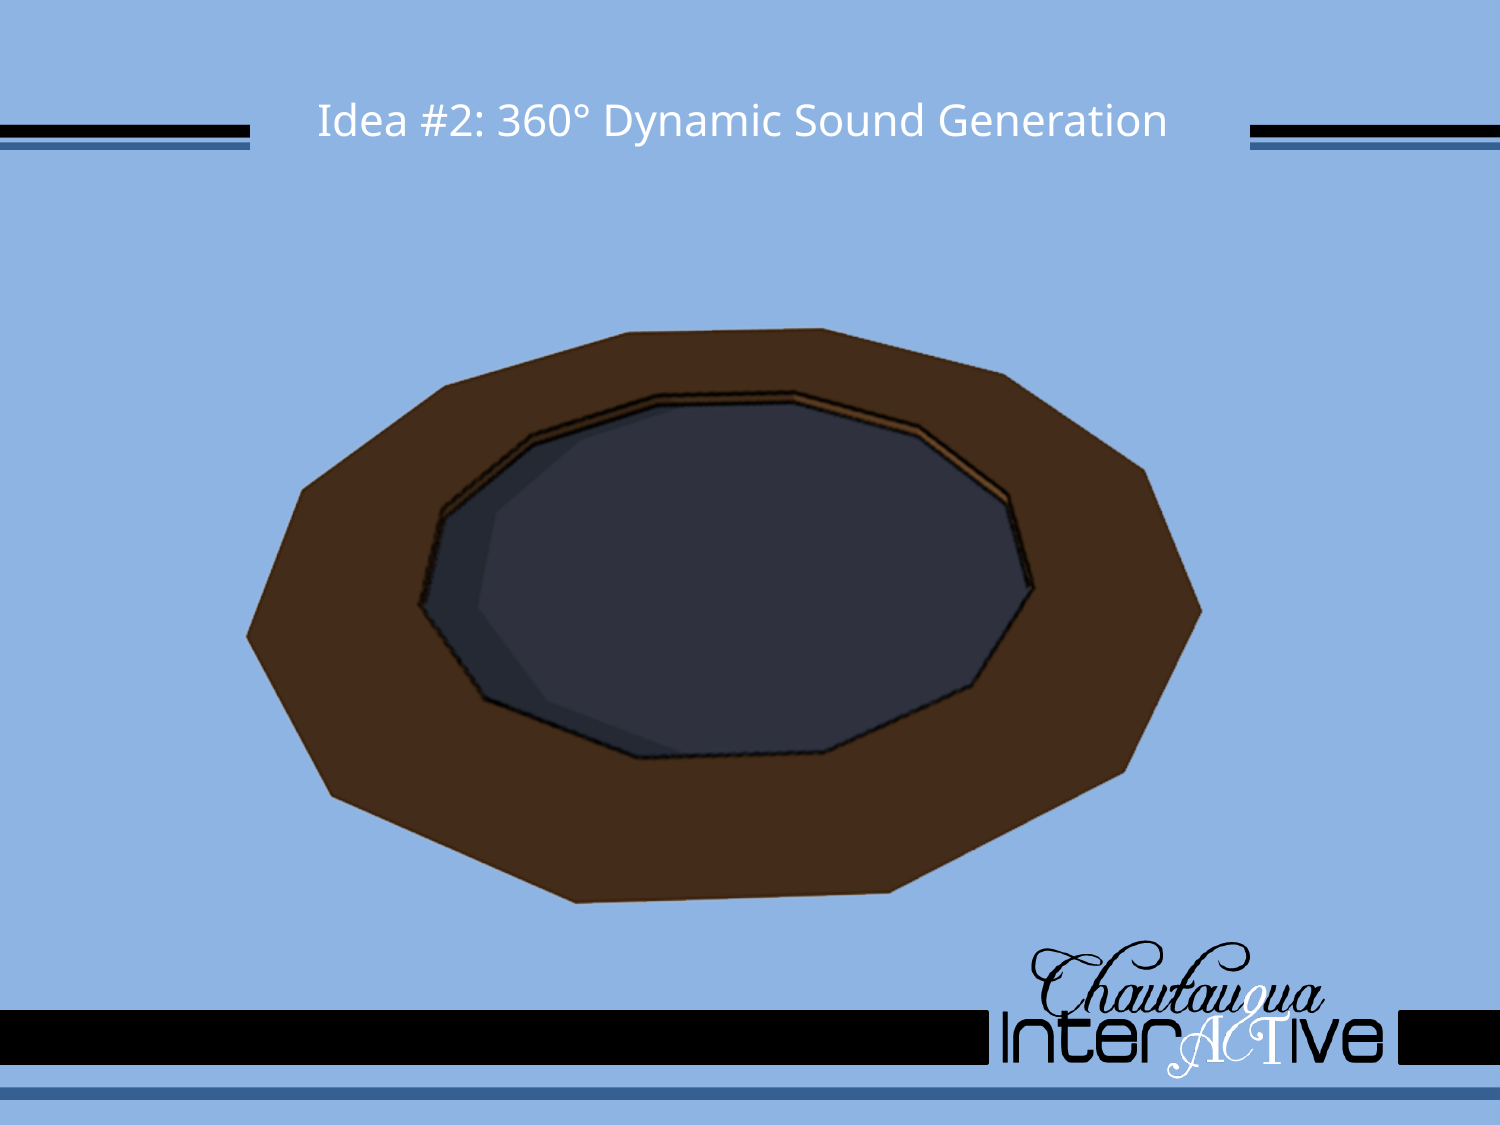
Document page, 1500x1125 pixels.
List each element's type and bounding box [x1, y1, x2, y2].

picture [124, 0, 1383, 1125]
